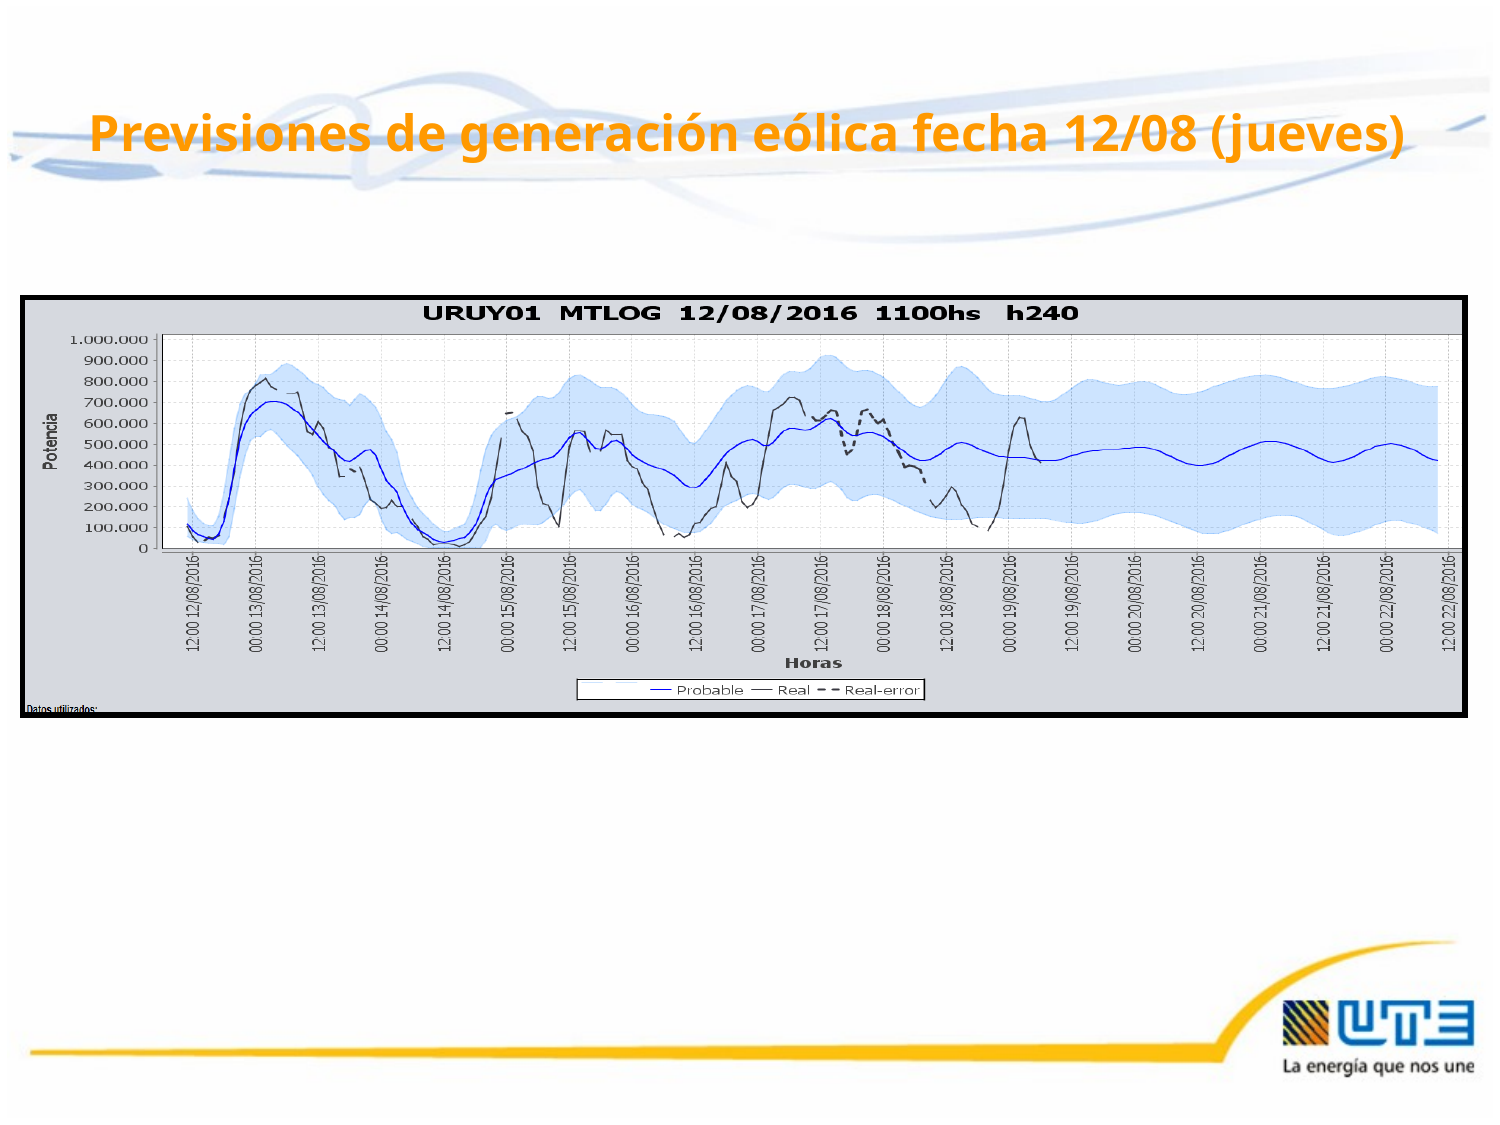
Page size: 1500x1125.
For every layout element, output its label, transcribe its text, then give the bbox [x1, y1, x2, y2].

title Previsiones de generación eólica fecha 12/08 (jueves) [47, 99, 1449, 163]
picture [7, 6, 1493, 1118]
